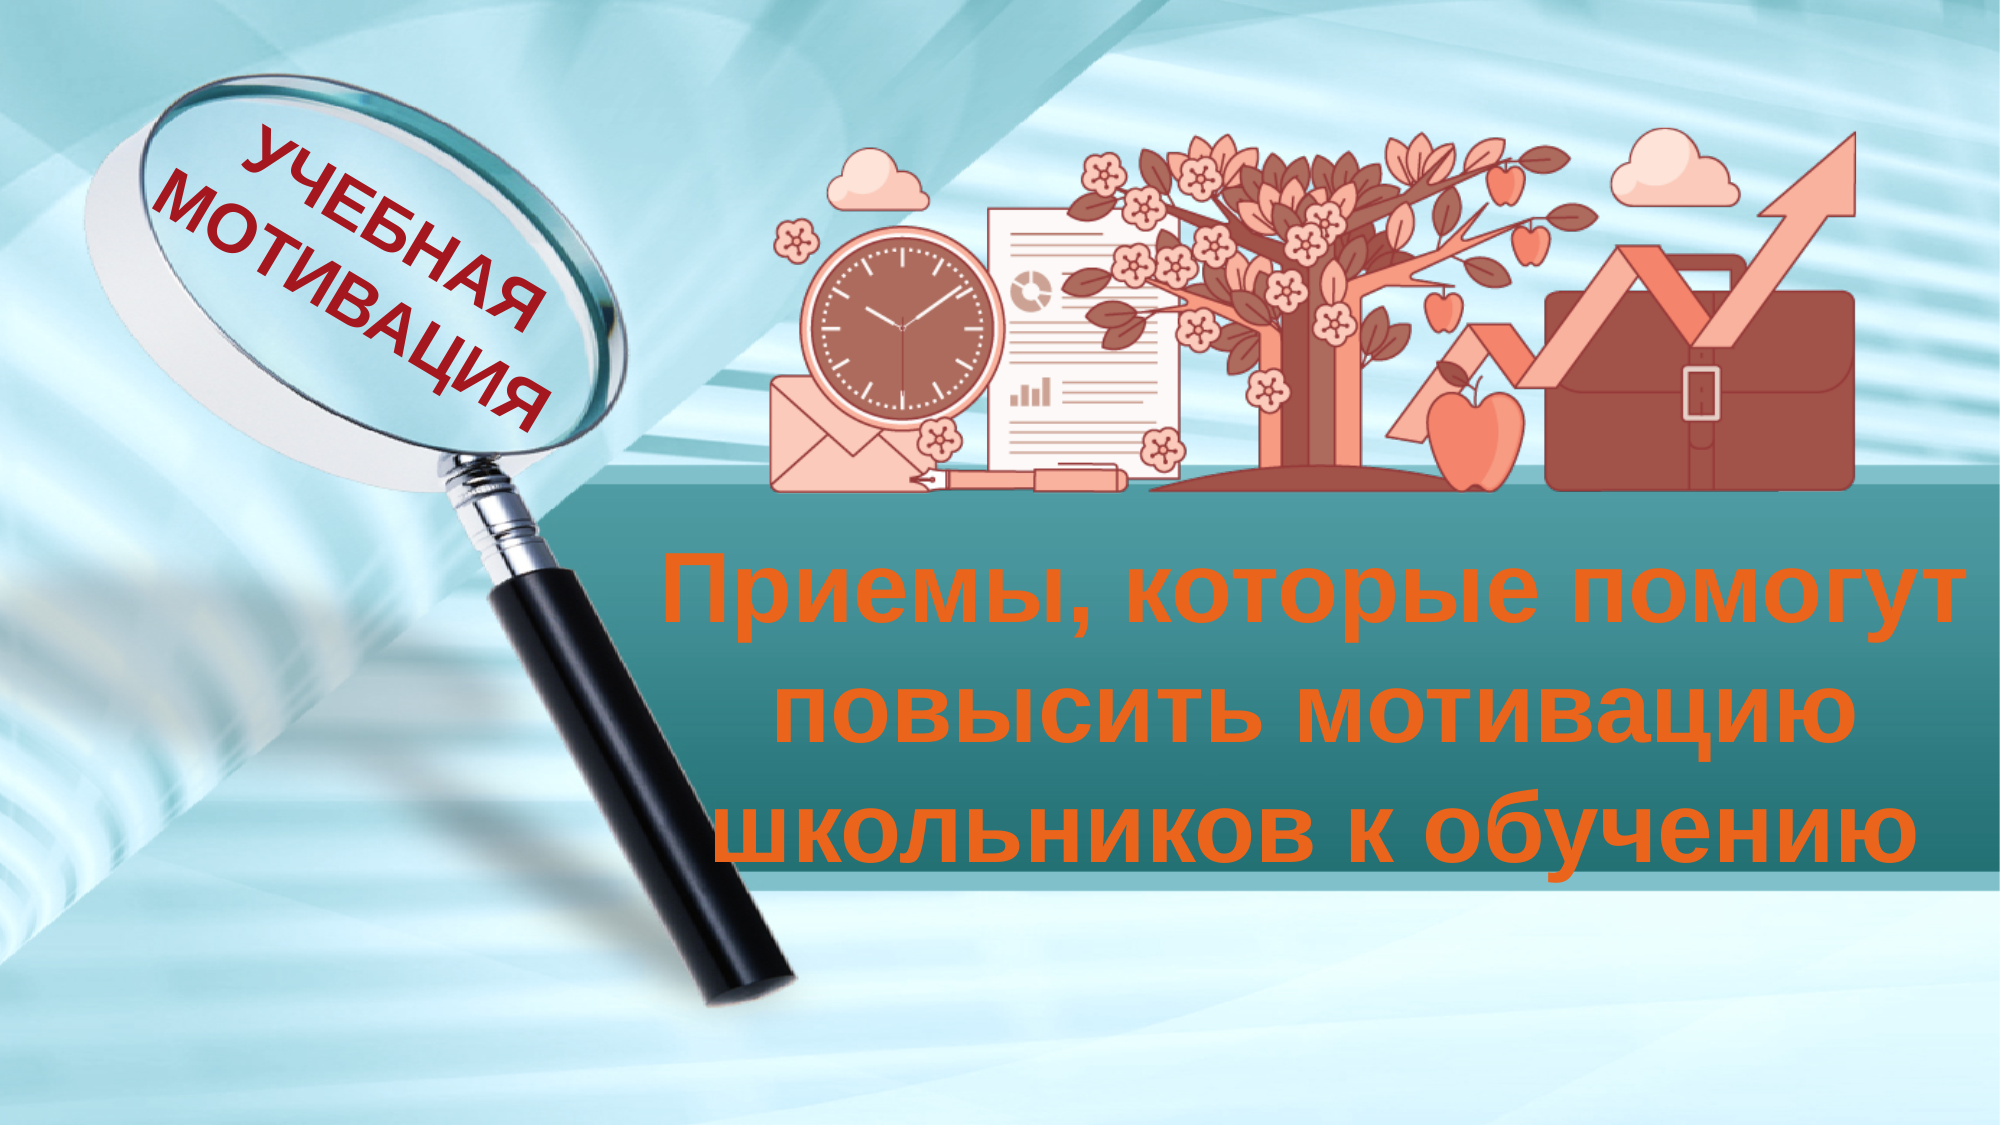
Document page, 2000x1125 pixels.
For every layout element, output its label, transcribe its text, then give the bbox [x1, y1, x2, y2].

picture [0, 0, 2000, 1125]
text_box Приемы, которые помогут повысить мотивацию школьников к обучению [630, 515, 2000, 891]
text_box УЧЕБНАЯ МОТИВАЦИЯ [68, 42, 661, 521]
